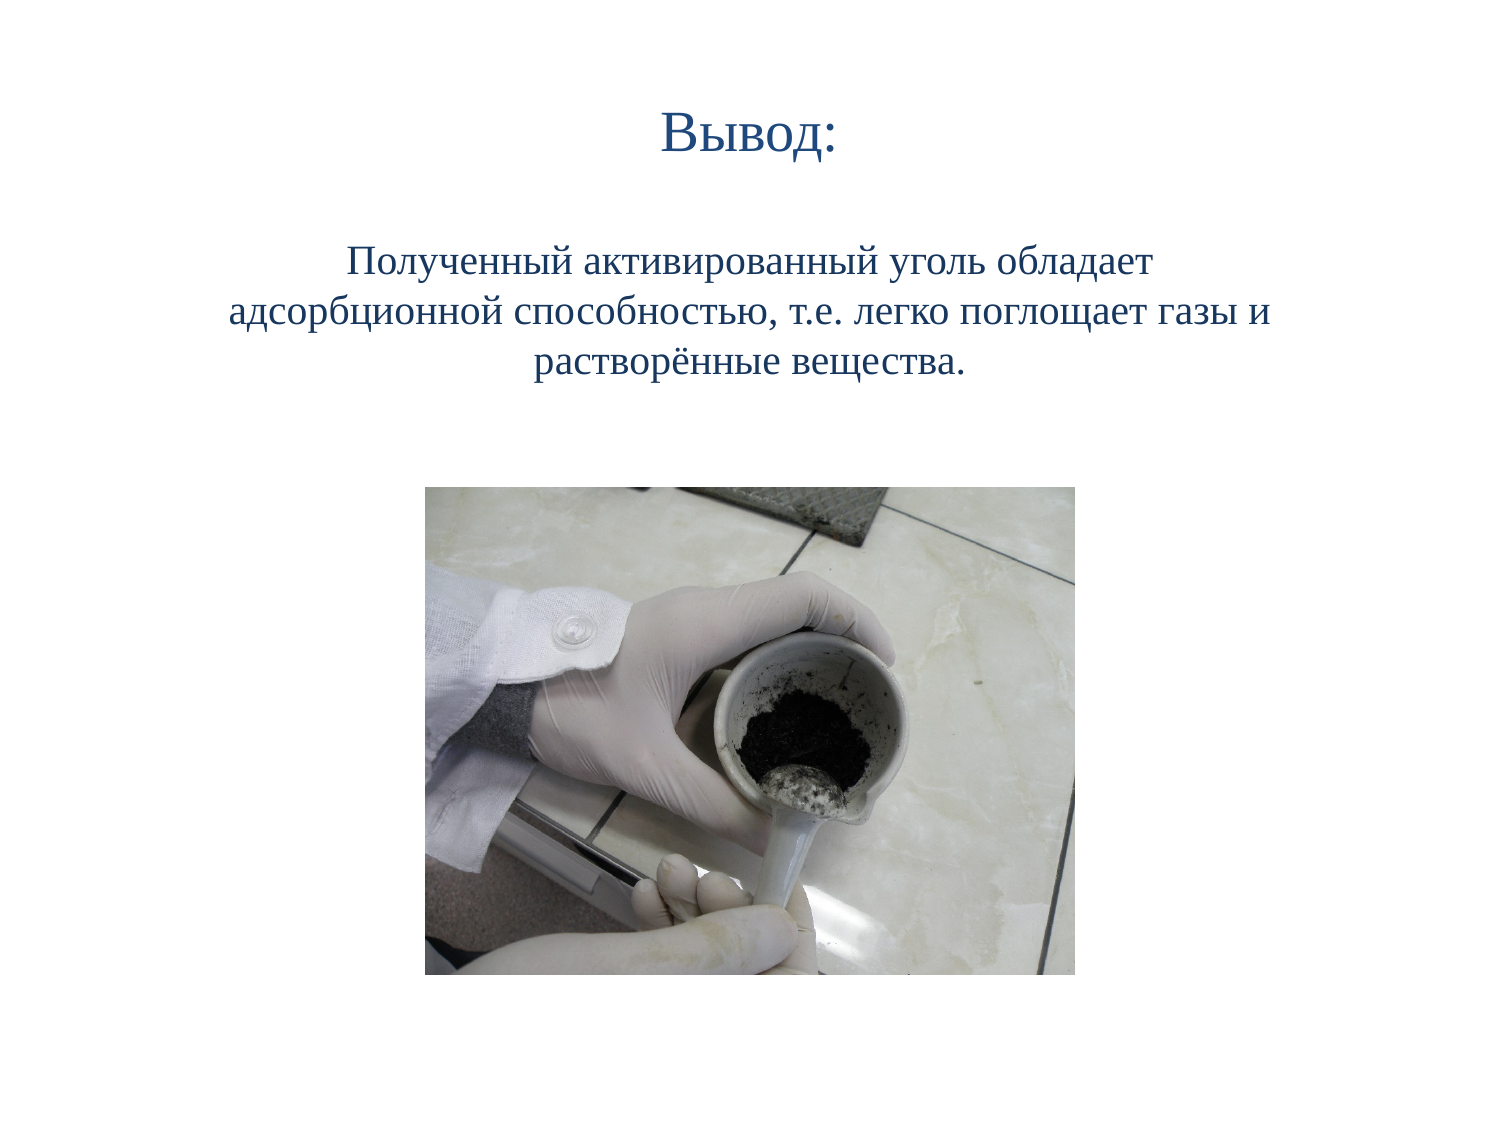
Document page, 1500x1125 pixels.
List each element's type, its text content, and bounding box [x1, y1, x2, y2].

picture [424, 487, 1076, 976]
text_box Полученный активированный уголь обладает адсорбционной способностью, т.е. легко поглощает газы и растворённые вещества. [193, 224, 1307, 390]
text_box Вывод: [645, 86, 855, 171]
